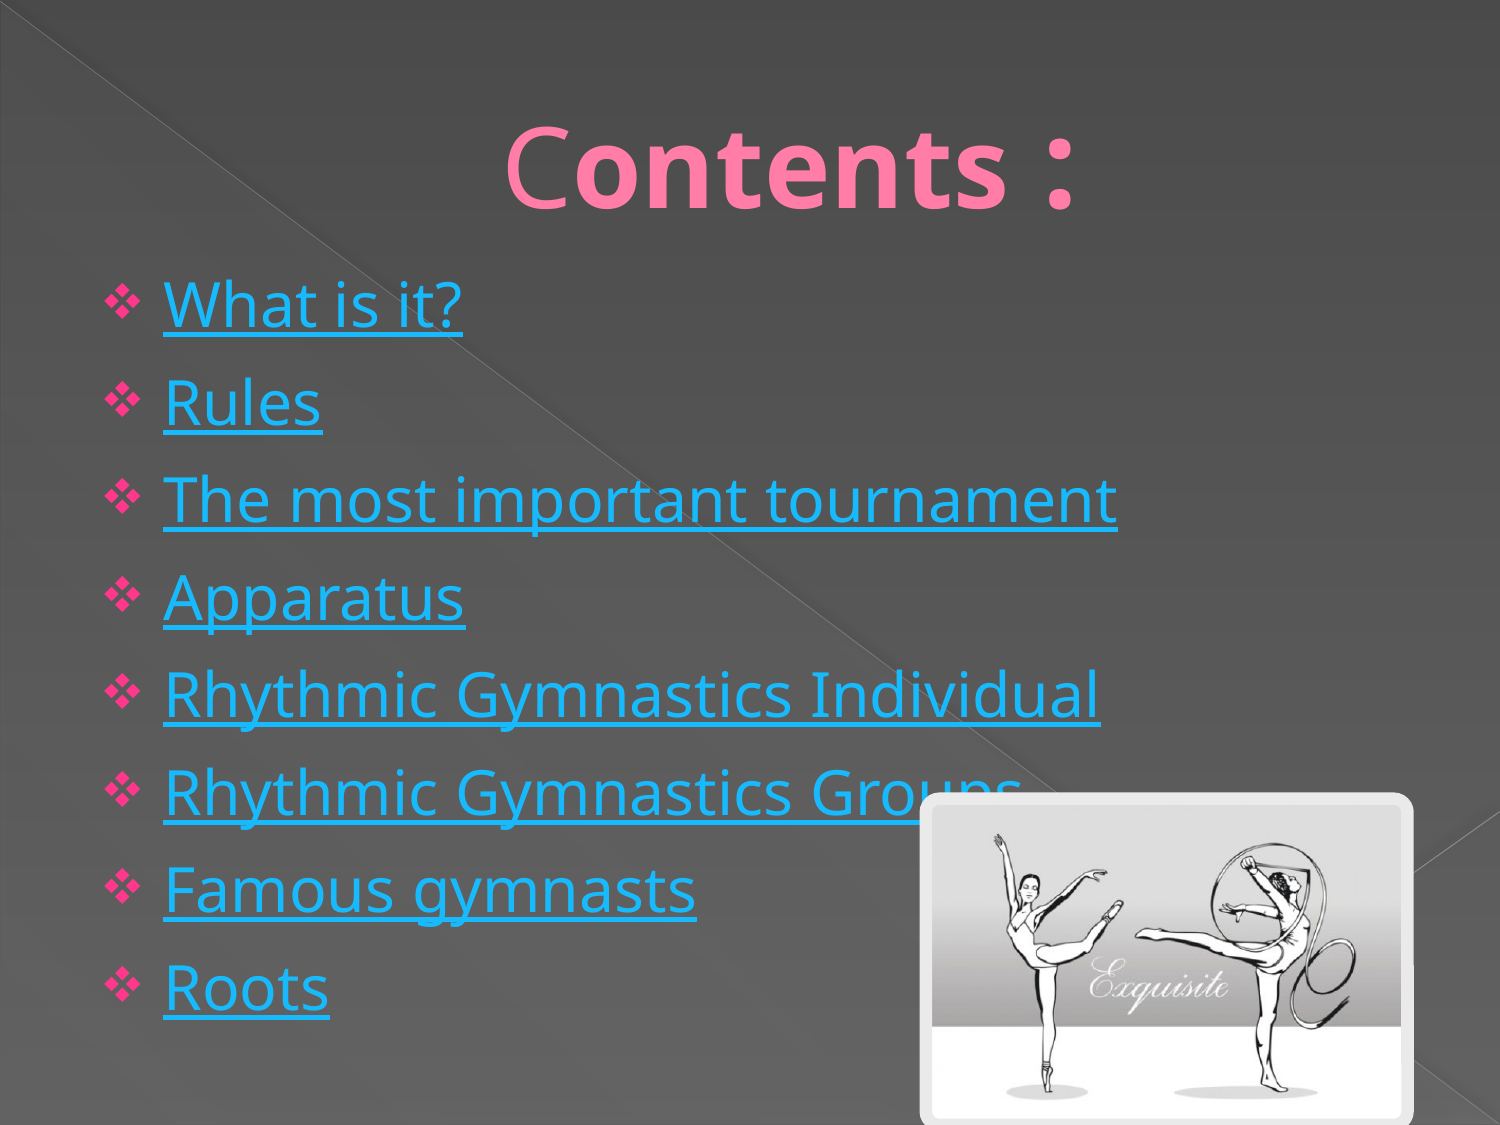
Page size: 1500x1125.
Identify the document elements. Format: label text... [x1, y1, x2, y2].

picture [925, 798, 1408, 1125]
list What is it? Rules The most important tournament Apparatus Rhythmic Gymnastics Individual Rhythmic Gymnastics Groups Famous gymnasts Roots [75, 257, 1425, 1059]
title Contents : [75, 43, 1425, 257]
